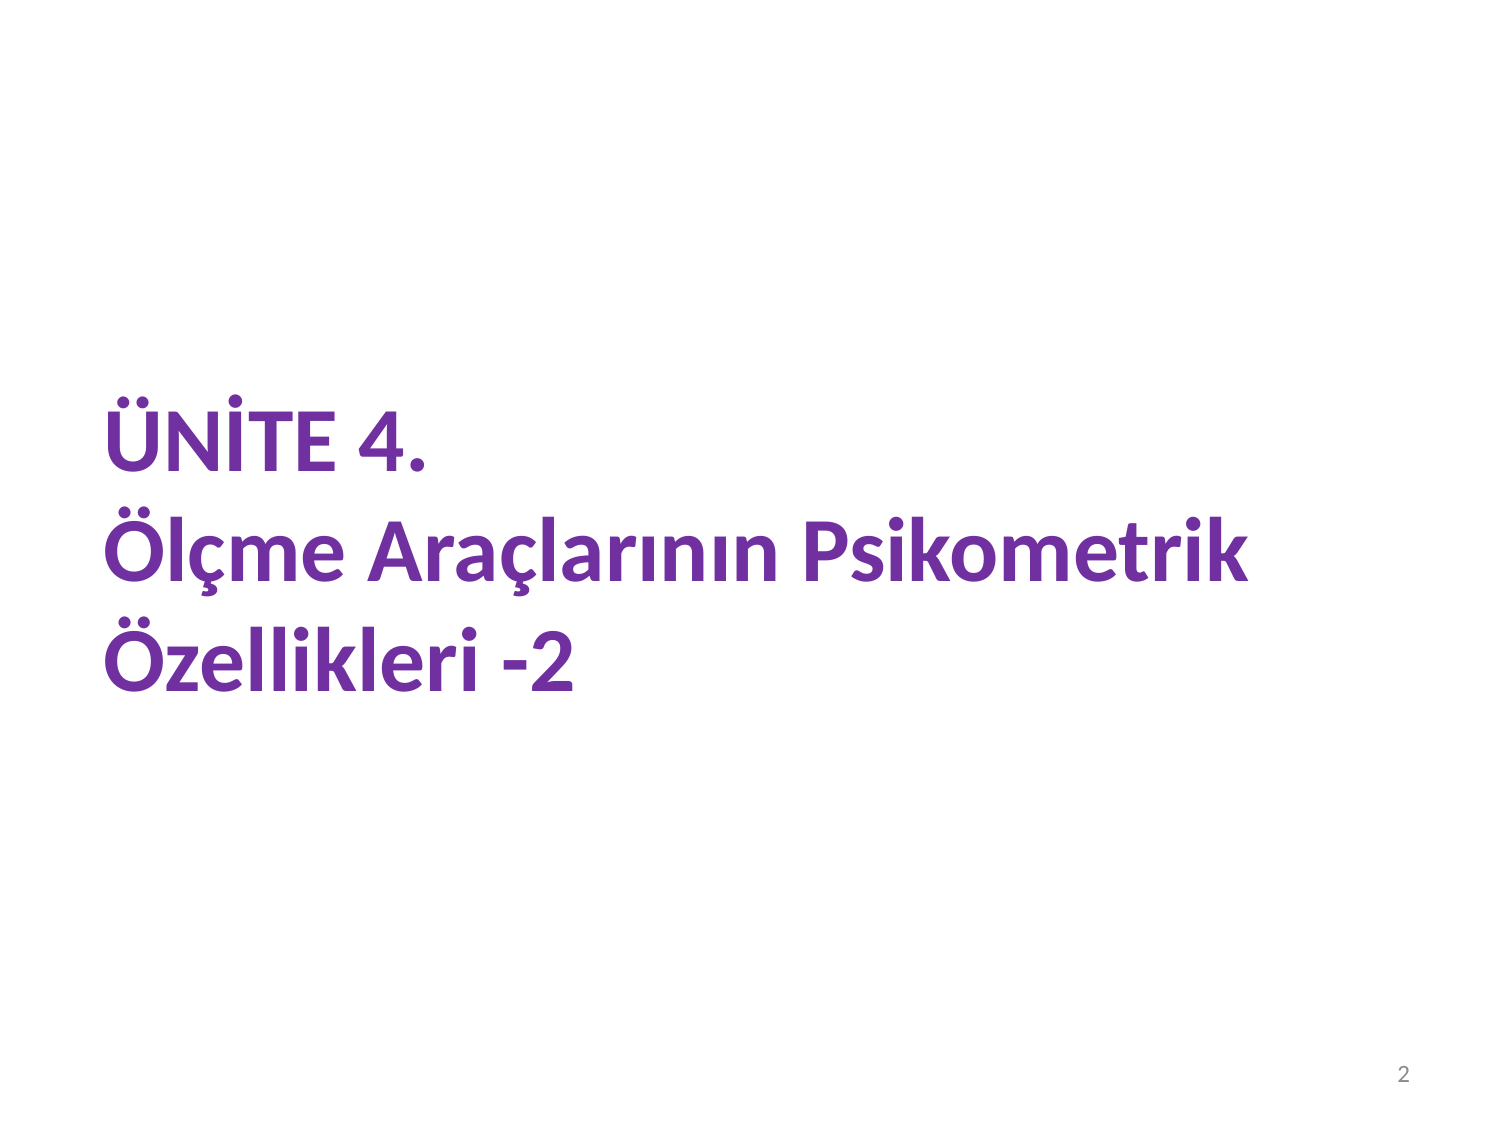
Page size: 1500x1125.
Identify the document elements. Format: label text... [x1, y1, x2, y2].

title ÜNİTE 4. Ölçme Araçlarının Psikometrik Özellikleri -2 [88, 361, 1439, 728]
slide_number 2 [1074, 1042, 1425, 1103]
